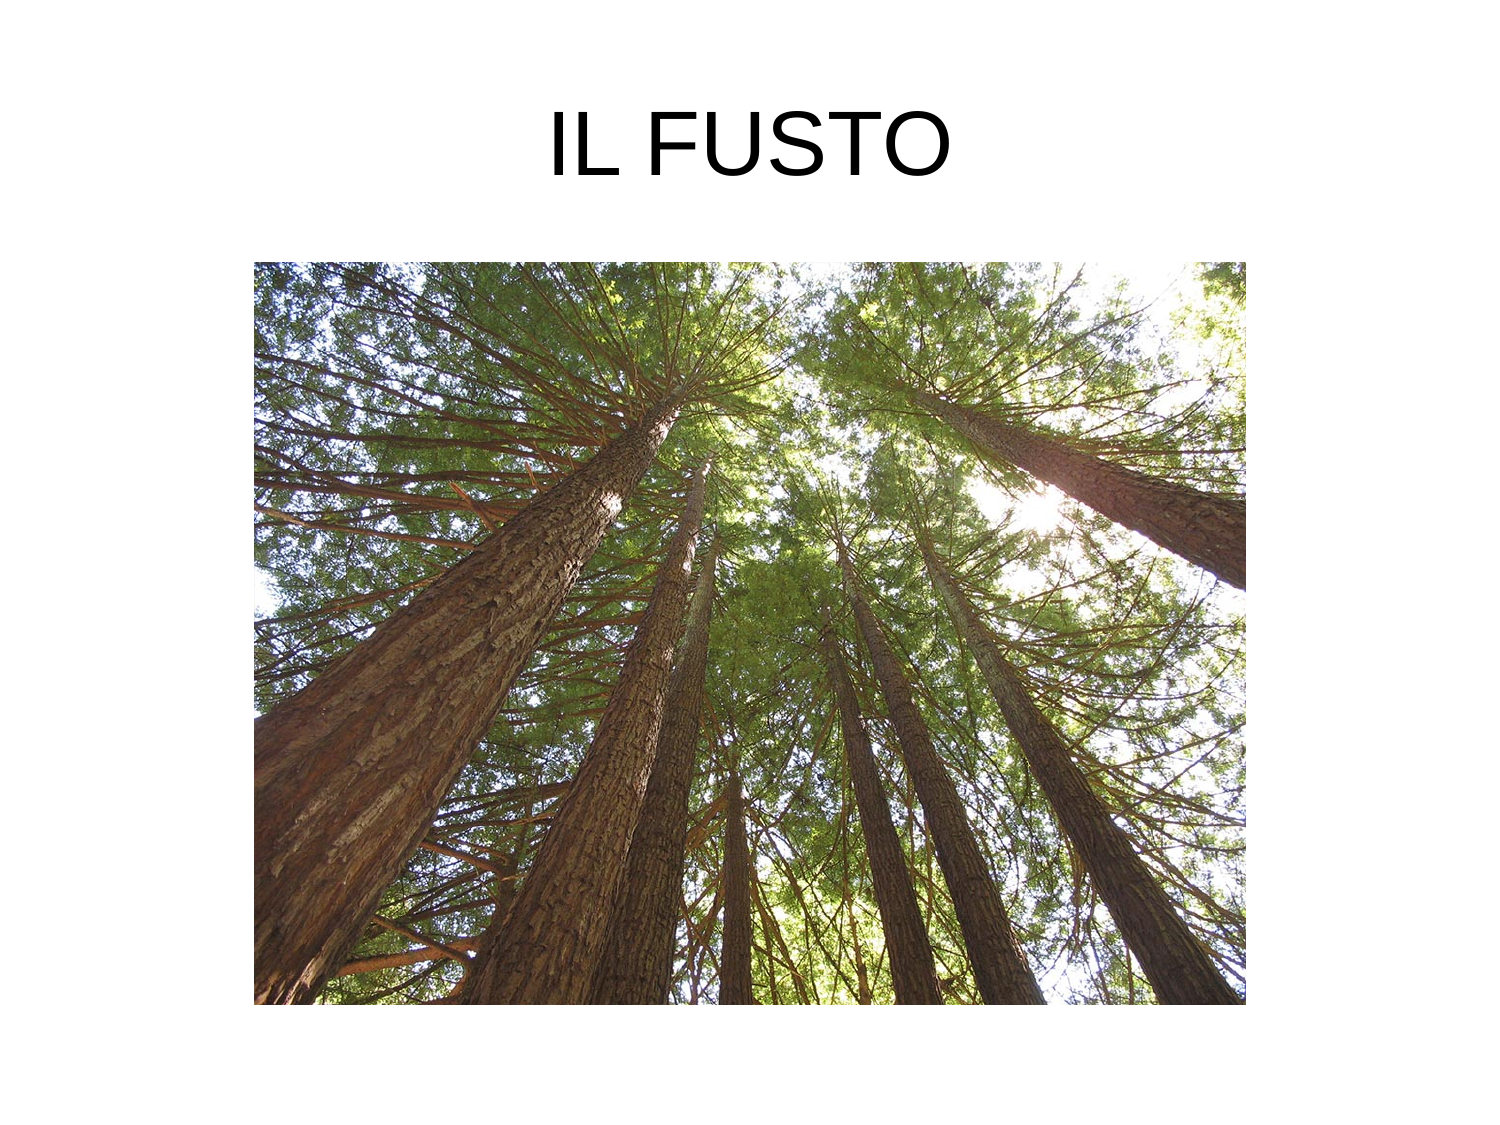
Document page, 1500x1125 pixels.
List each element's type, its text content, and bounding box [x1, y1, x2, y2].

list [254, 262, 1246, 1006]
title IL FUSTO [74, 44, 1426, 233]
